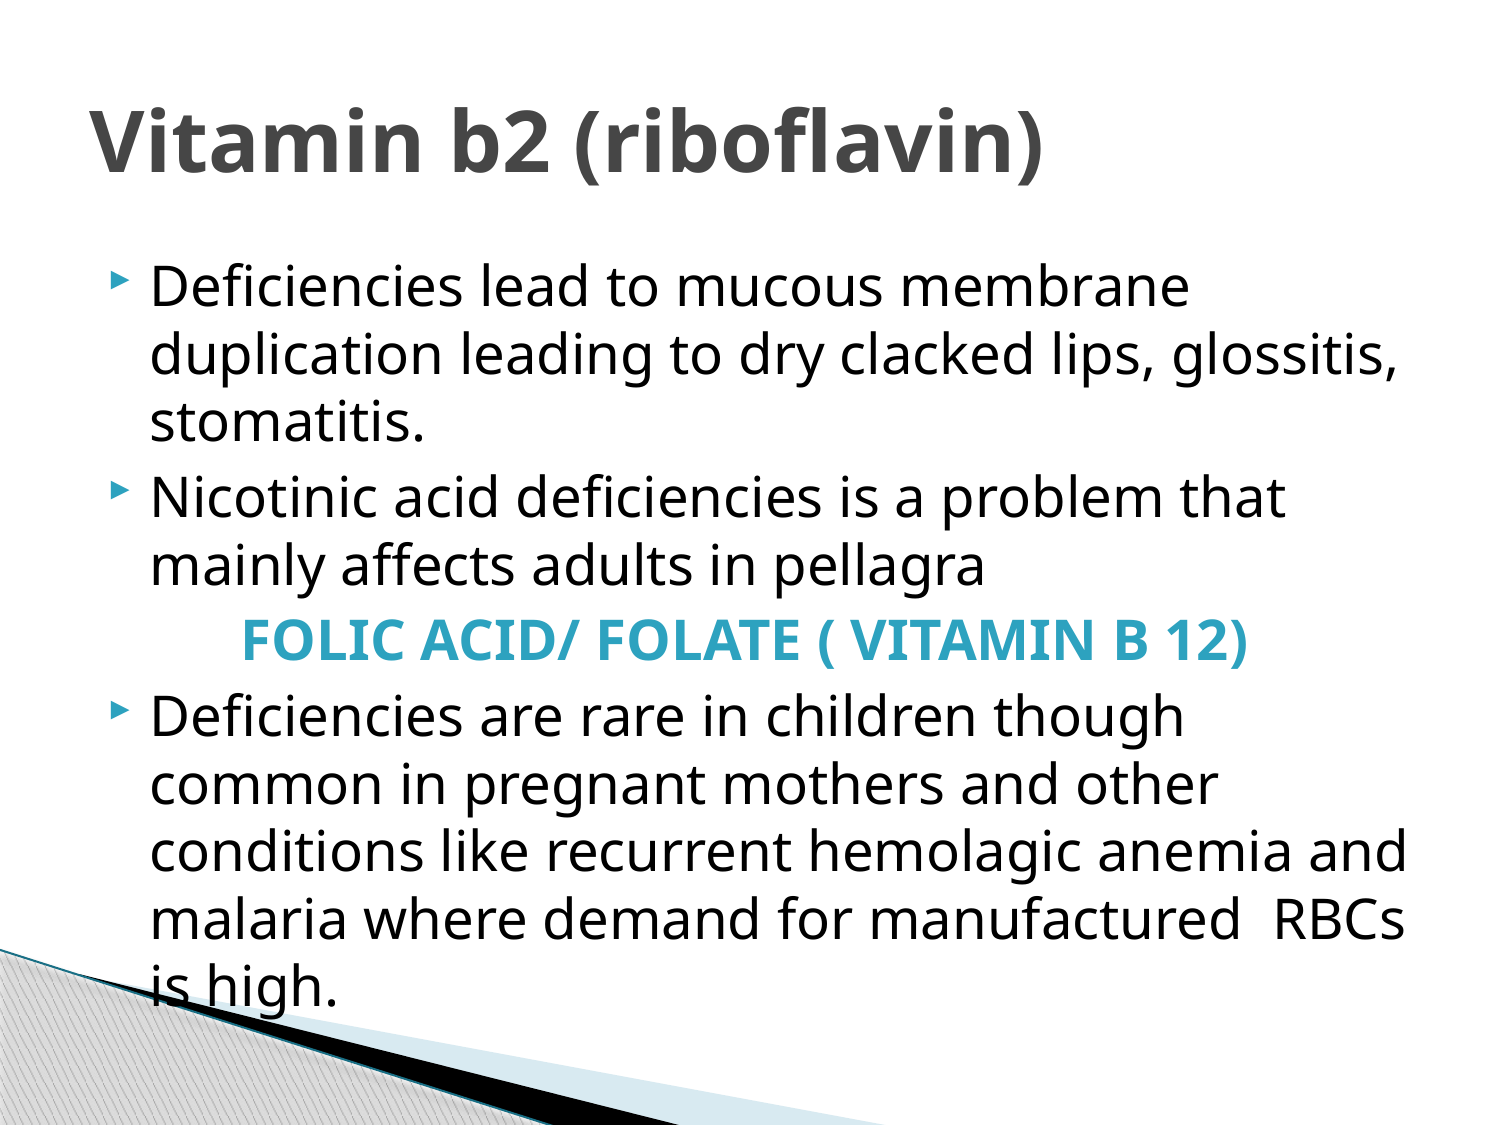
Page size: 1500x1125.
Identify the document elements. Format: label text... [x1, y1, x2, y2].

title Vitamin b2 (riboflavin) [75, 45, 1425, 233]
list Deficiencies lead to mucous membrane duplication leading to dry clacked lips, glossitis, stomatitis. Nicotinic acid deficiencies is a problem that mainly affects adults in pellagra FOLIC ACID/ FOLATE ( VITAMIN B 12) Deficiencies are rare in children though common in pregnant mothers and other conditions like recurrent hemolagic anemia and malaria where demand for manufactured RBCs is high. [75, 243, 1425, 986]
